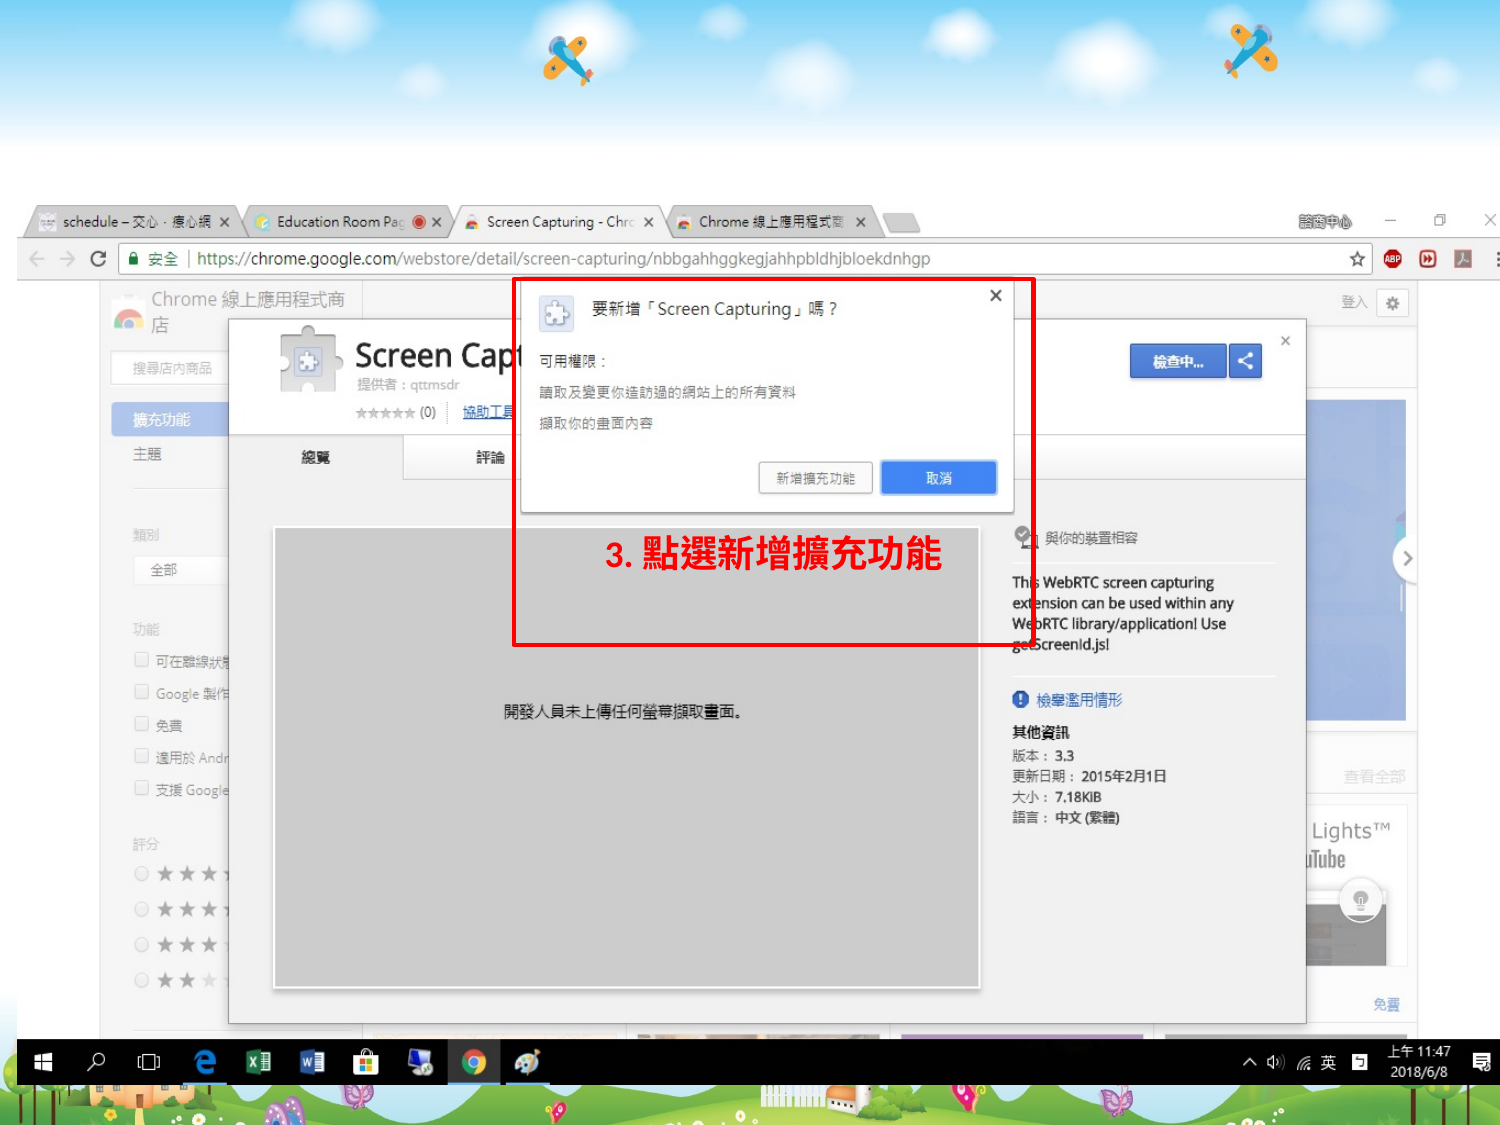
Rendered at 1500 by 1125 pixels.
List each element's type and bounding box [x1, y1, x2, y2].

picture [0, 0, 1500, 1125]
list [17, 205, 1500, 1085]
